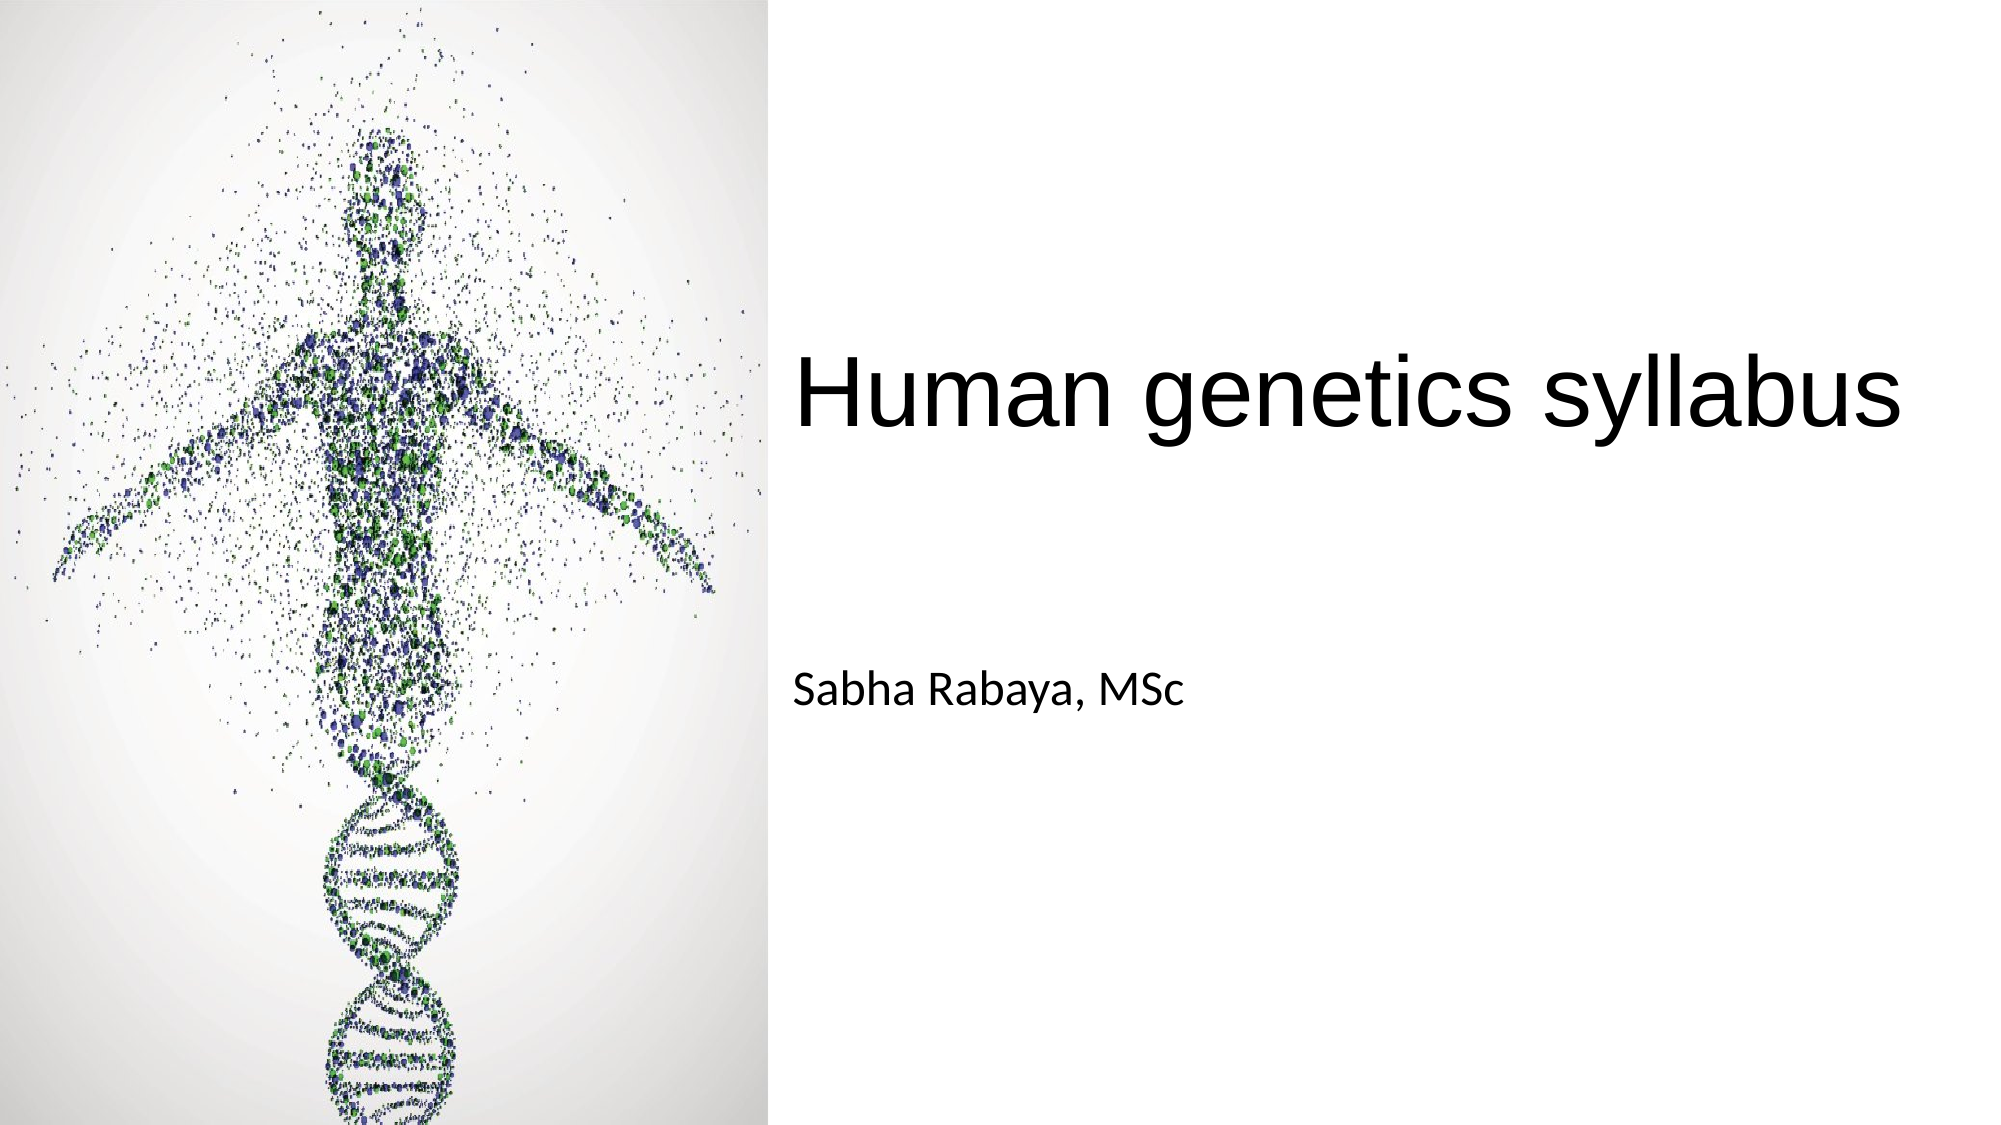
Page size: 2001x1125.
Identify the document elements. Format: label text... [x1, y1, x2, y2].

title Human genetics syllabus [769, 63, 2000, 456]
subtitle Sabha Rabaya, MSc [769, 654, 1739, 926]
picture [0, 0, 769, 1125]
